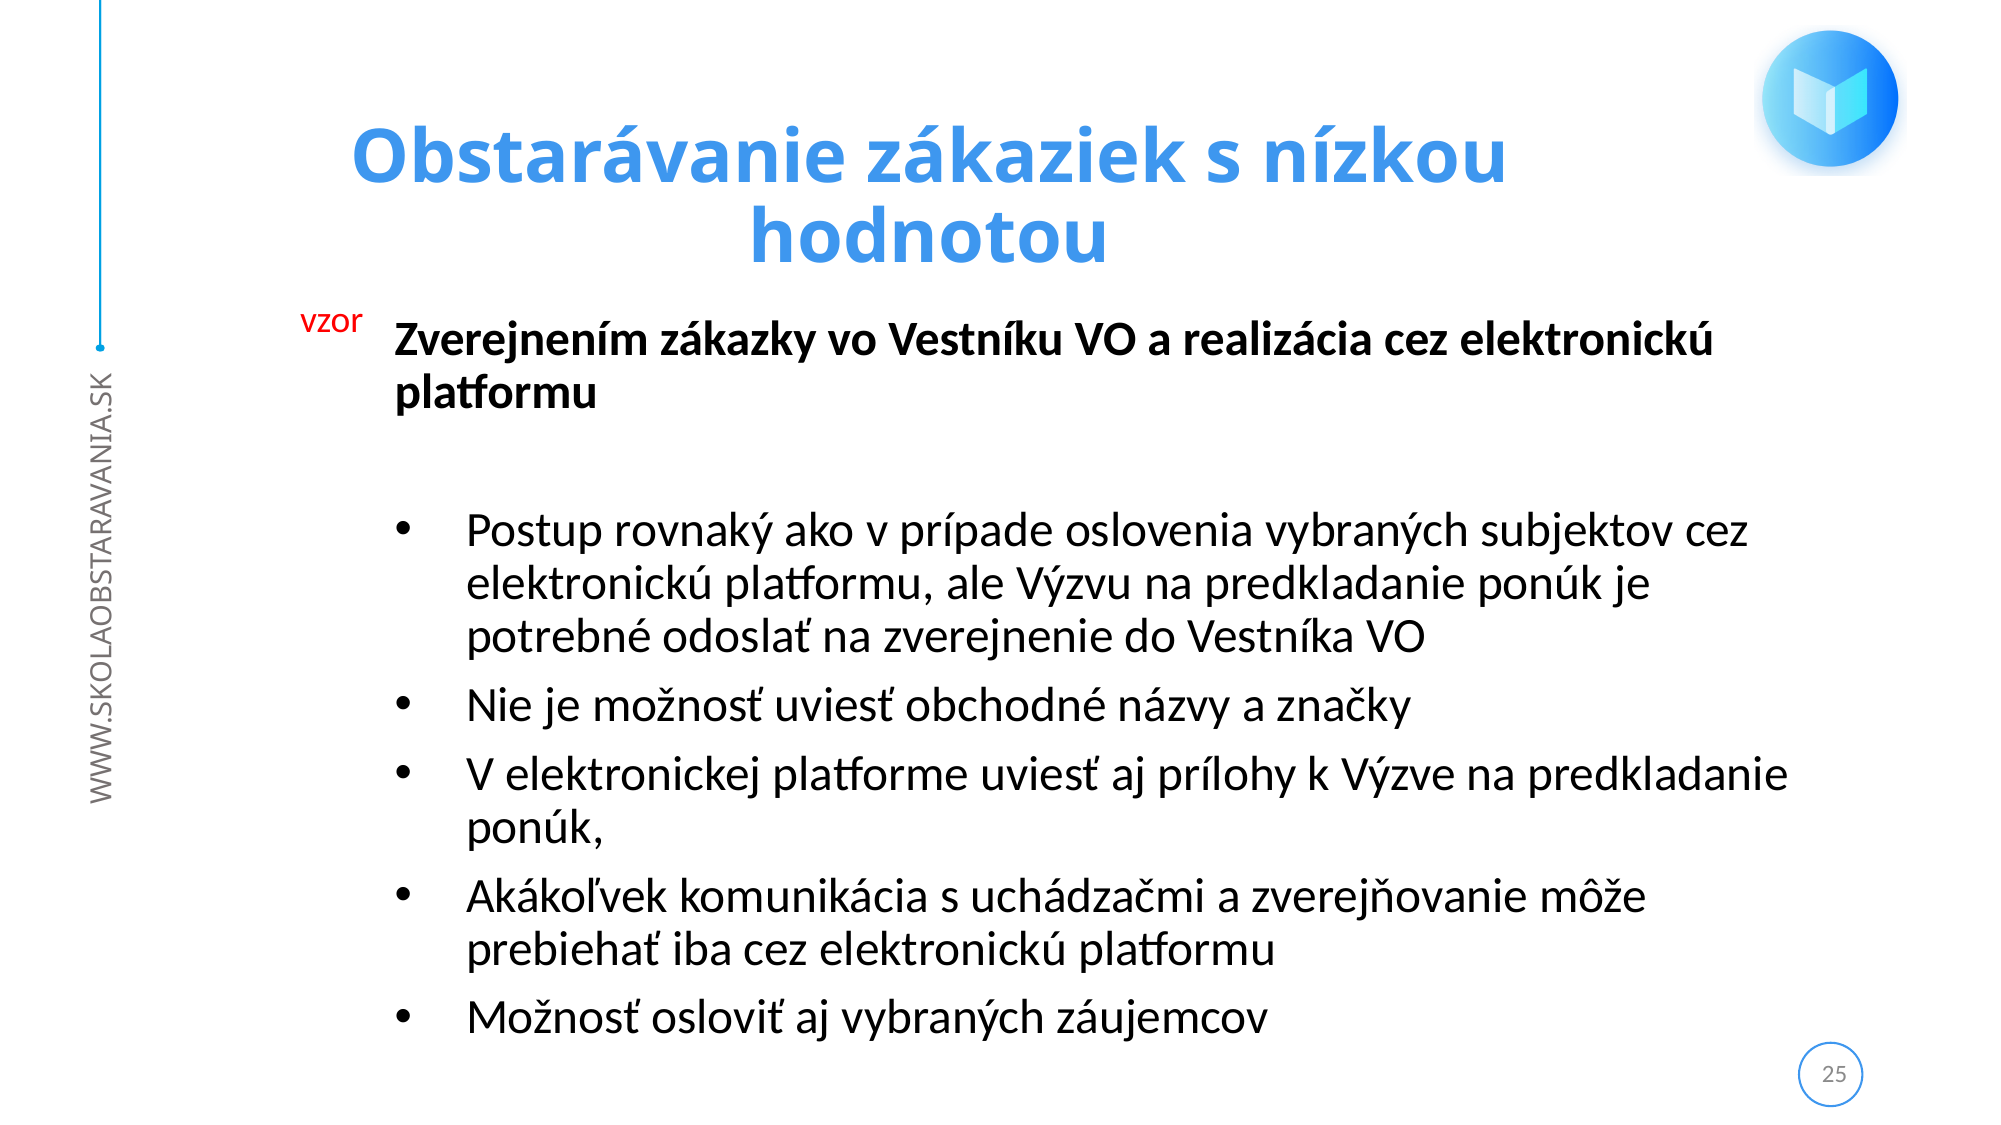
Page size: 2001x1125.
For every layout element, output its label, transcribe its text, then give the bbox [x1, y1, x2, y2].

picture [1754, 25, 1907, 176]
text_box Zverejnením zákazky vo Vestníku VO a realizácia cez elektronickú platformu Postup rovnaký ako v prípade oslovenia vybraných subjektov cez elektronickú platformu, ale Výzvu na predkladanie ponúk je potrebné odoslať na zverejnenie do Vestníka VO Nie je možnosť uviesť obchodné názvy a značky V elektronickej platforme uviesť aj prílohy k Výzve na predkladanie ponúk, Akákoľvek komunikácia s uchádzačmi a zverejňovanie môže prebiehať iba cez elektronickú platformu Možnosť osloviť aj vybraných záujemcov [379, 305, 1831, 1053]
title Obstarávanie zákaziek s nízkou hodnotou [179, 110, 1680, 286]
text_box [1817, 1103, 1845, 1107]
slide_number 25 [1412, 1042, 1863, 1103]
text_box vzor [222, 287, 442, 348]
text_box www.skolaobstaravania.sk [74, 305, 125, 820]
